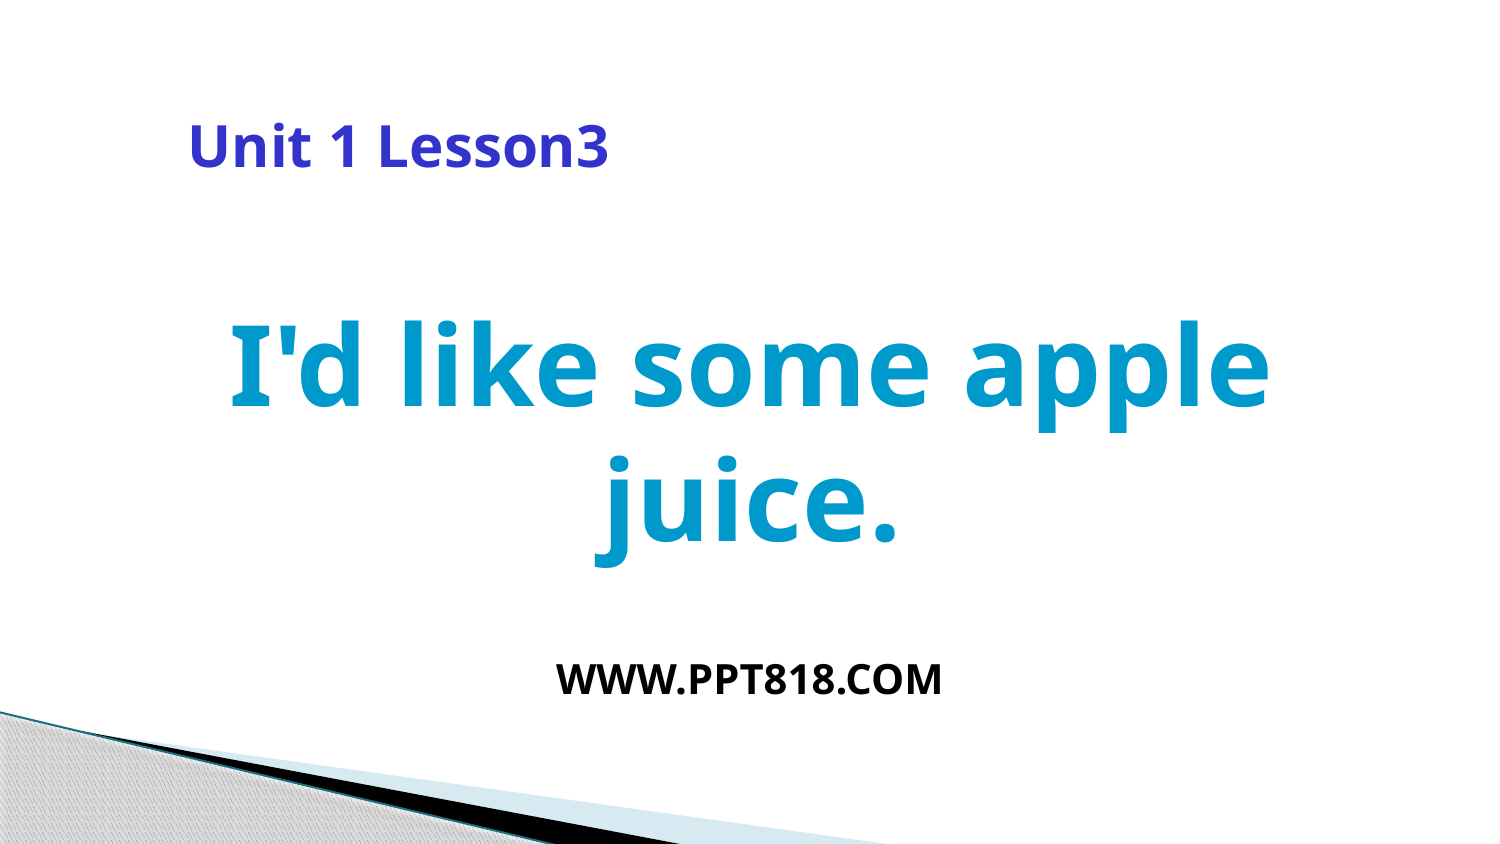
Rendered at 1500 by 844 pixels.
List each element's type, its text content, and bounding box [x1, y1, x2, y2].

text_box I'd like some apple juice. [120, 286, 1384, 572]
text_box WWW.PPT818.COM [0, 640, 1500, 710]
text_box Unit 1 Lesson3 [172, 101, 625, 187]
